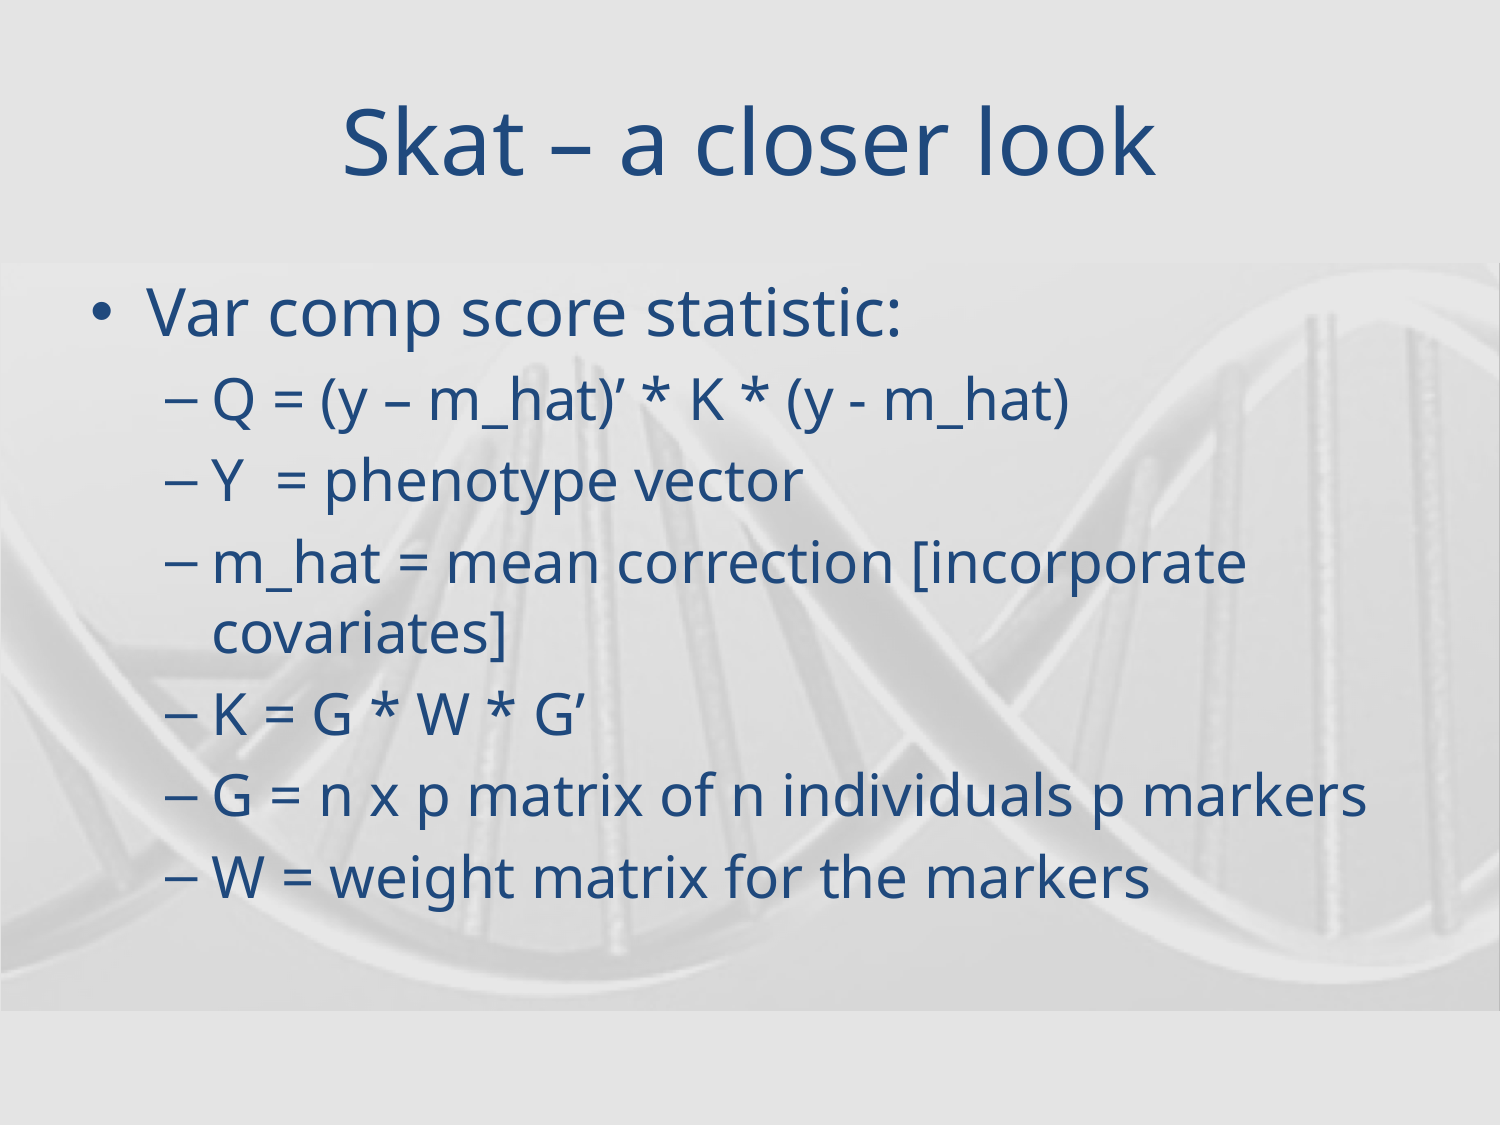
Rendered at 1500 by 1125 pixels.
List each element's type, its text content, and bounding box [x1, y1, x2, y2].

title Skat – a closer look [75, 45, 1425, 233]
list Var comp score statistic: Q = (y – m_hat)’ * K * (y - m_hat) Y = phenotype vector m_hat = mean correction [incorporate covariates] K = G * W * G’ G = n x p matrix of n individuals p markers W = weight matrix for the markers [75, 262, 1425, 1005]
